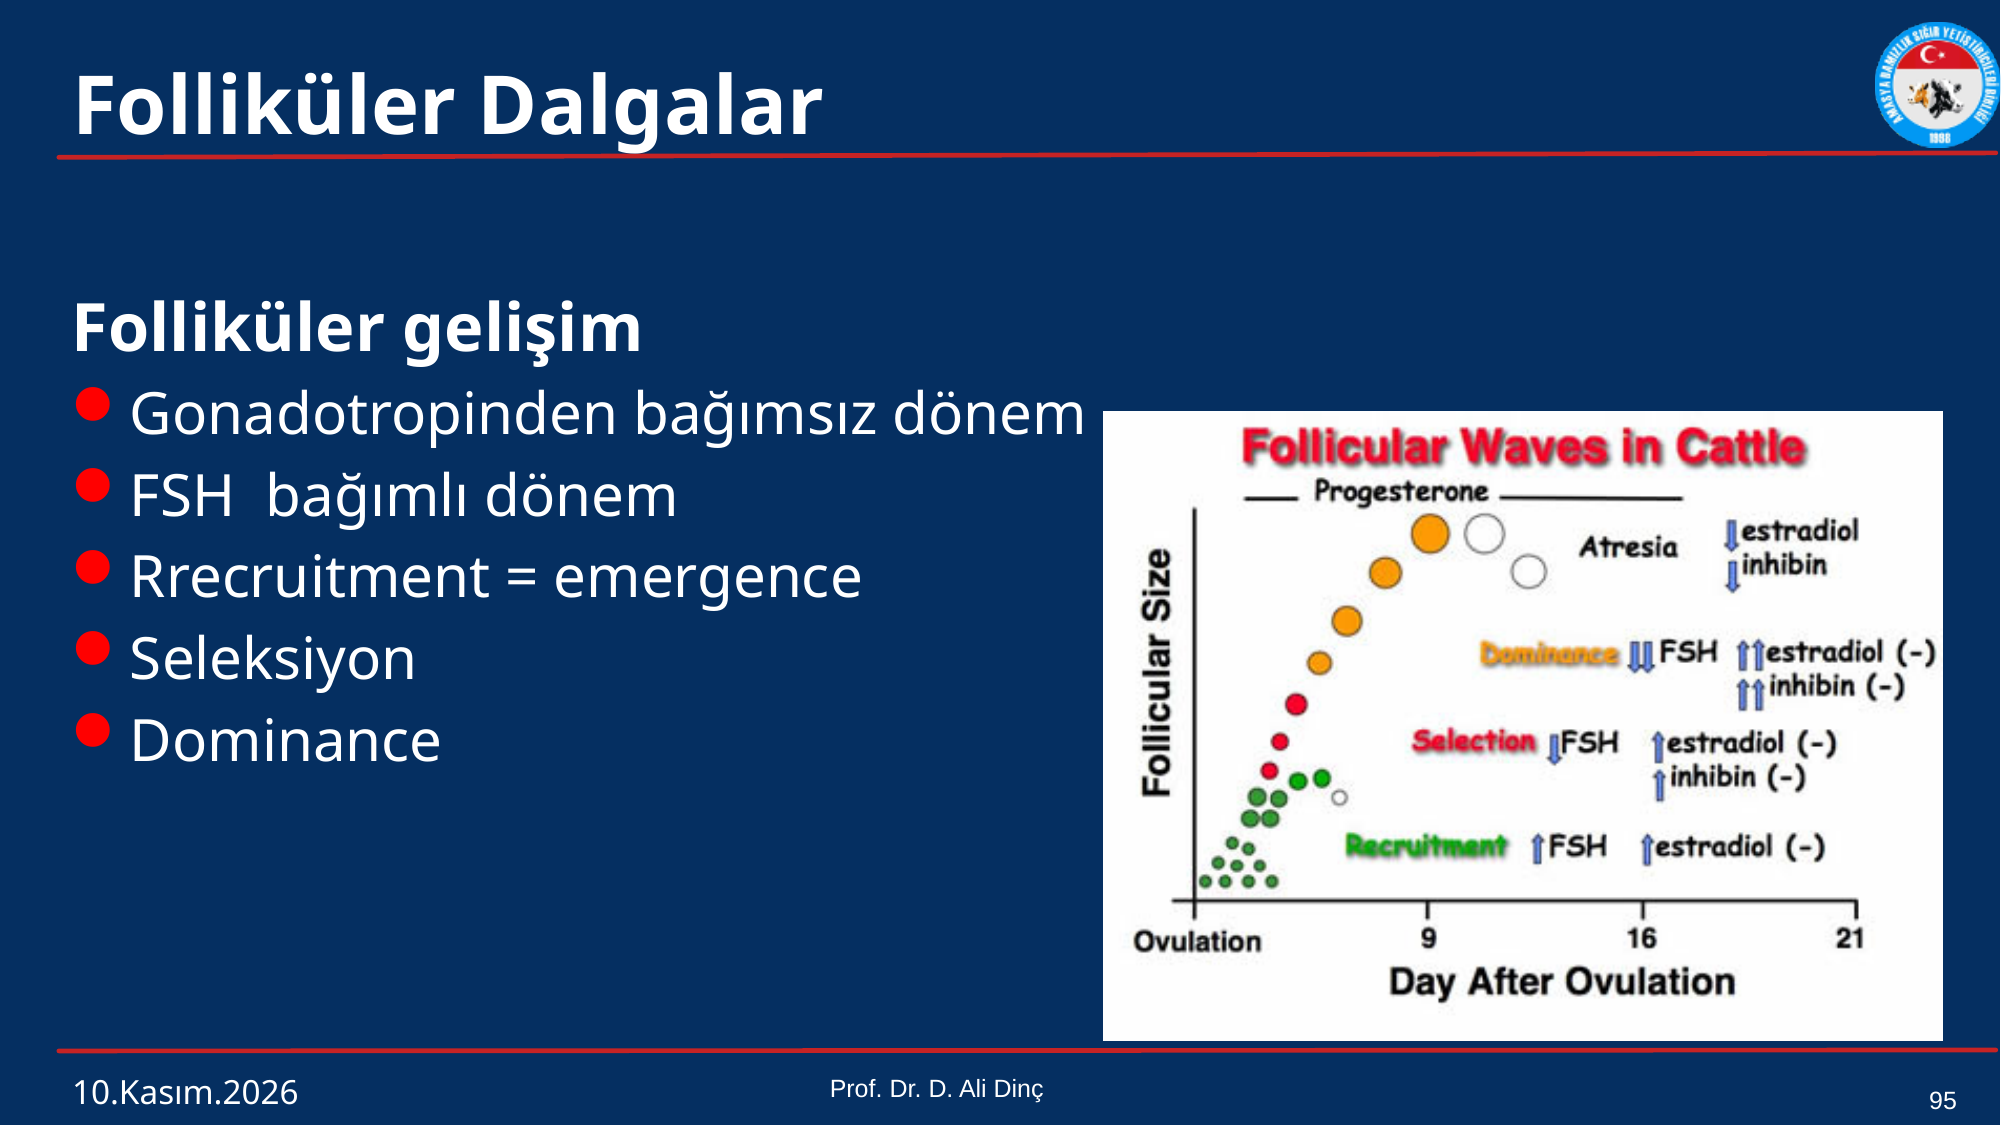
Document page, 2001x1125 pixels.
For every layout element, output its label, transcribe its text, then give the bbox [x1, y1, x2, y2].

footer Prof. Dr. D. Ali Dinç [814, 1065, 1186, 1122]
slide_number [57, 1063, 471, 1113]
slide_number 95 [1711, 1065, 1973, 1122]
title Folliküler Dalgalar [57, 45, 1900, 159]
picture [1875, 22, 2001, 148]
text_box Folliküler gelişim Gonadotropinden bağımsız dönem FSH bağımlı dönem Rrecruitment = emergence Seleksiyon Dominance [56, 277, 1662, 781]
picture [1103, 410, 1944, 1041]
